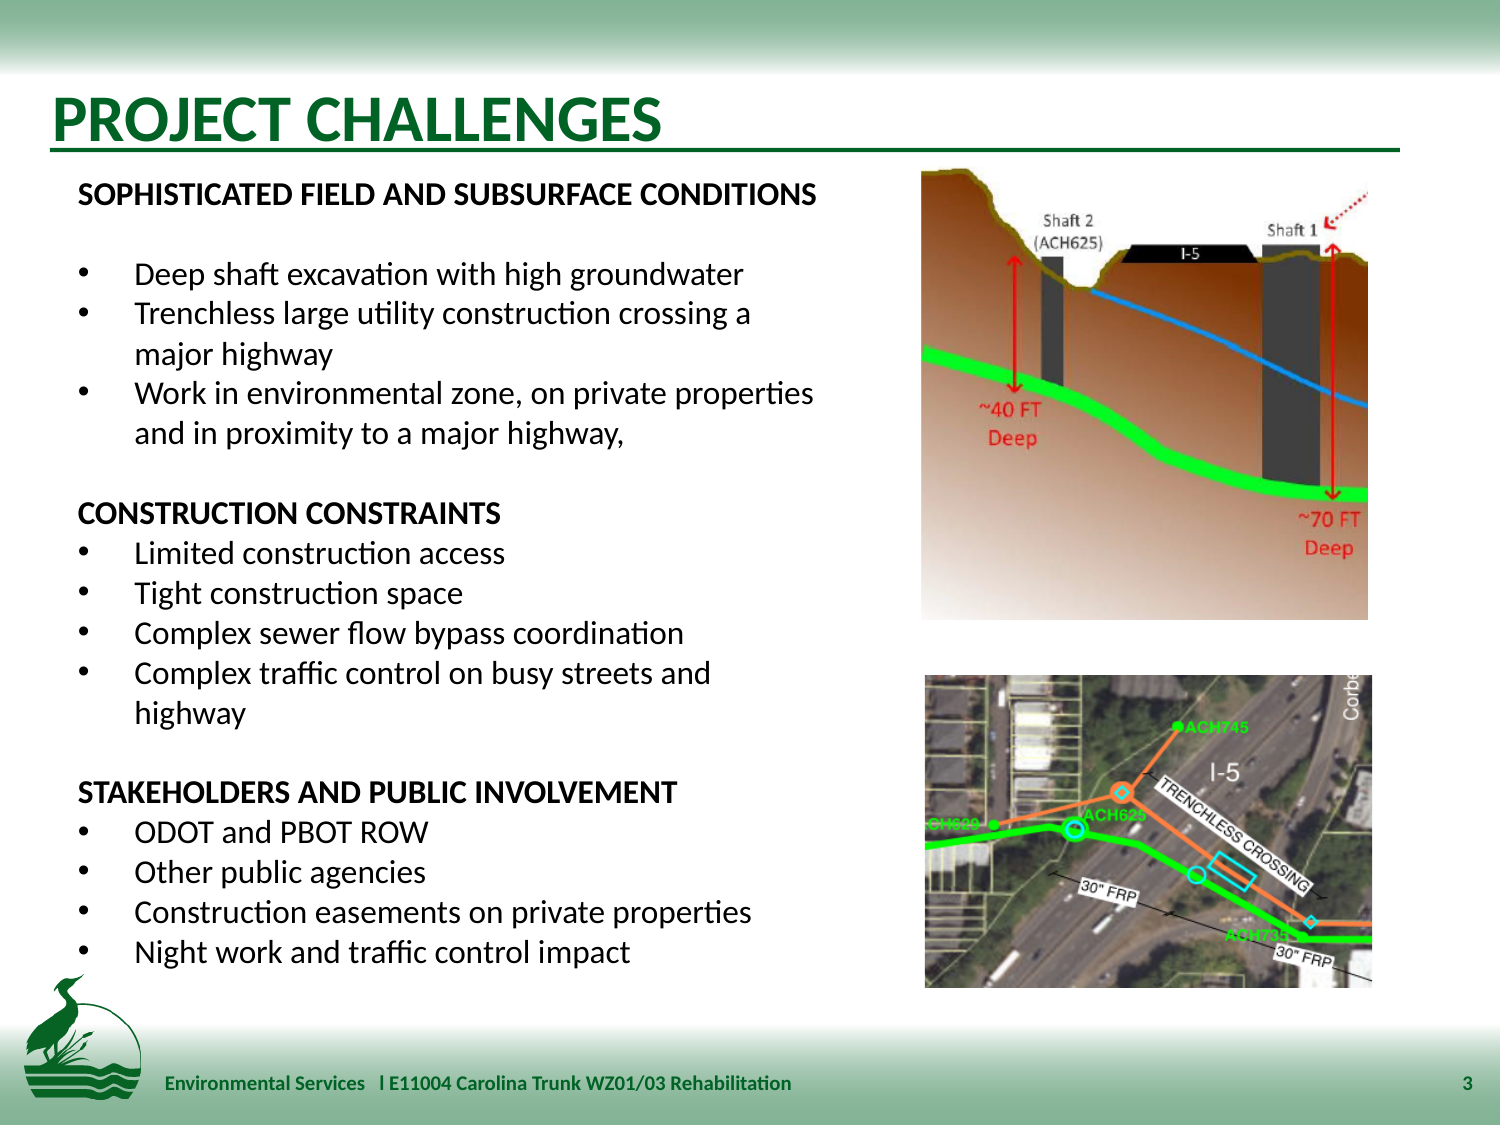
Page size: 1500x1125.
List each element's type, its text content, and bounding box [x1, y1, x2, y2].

picture [924, 674, 1373, 988]
picture [920, 160, 1368, 621]
picture [24, 974, 141, 1100]
title PROJECT CHALLENGES [37, 75, 1400, 162]
list Sophisticated Field and subsurface conditionS Deep shaft excavation with high groundwater Trenchless large utility construction crossing a major highway Work in environmental zone, on private properties and in proximity to a major highway, CONSTRUCTION CONSTRAINTS Limited construction access Tight construction space Complex sewer flow bypass coordination Complex traffic control on busy streets and highway STAKEHOLDERS AND PUBLIC INVOLVEMENT ODOT and PBOT ROW Other public agencies Construction easements on private properties Night work and traffic control impact [63, 164, 838, 1089]
